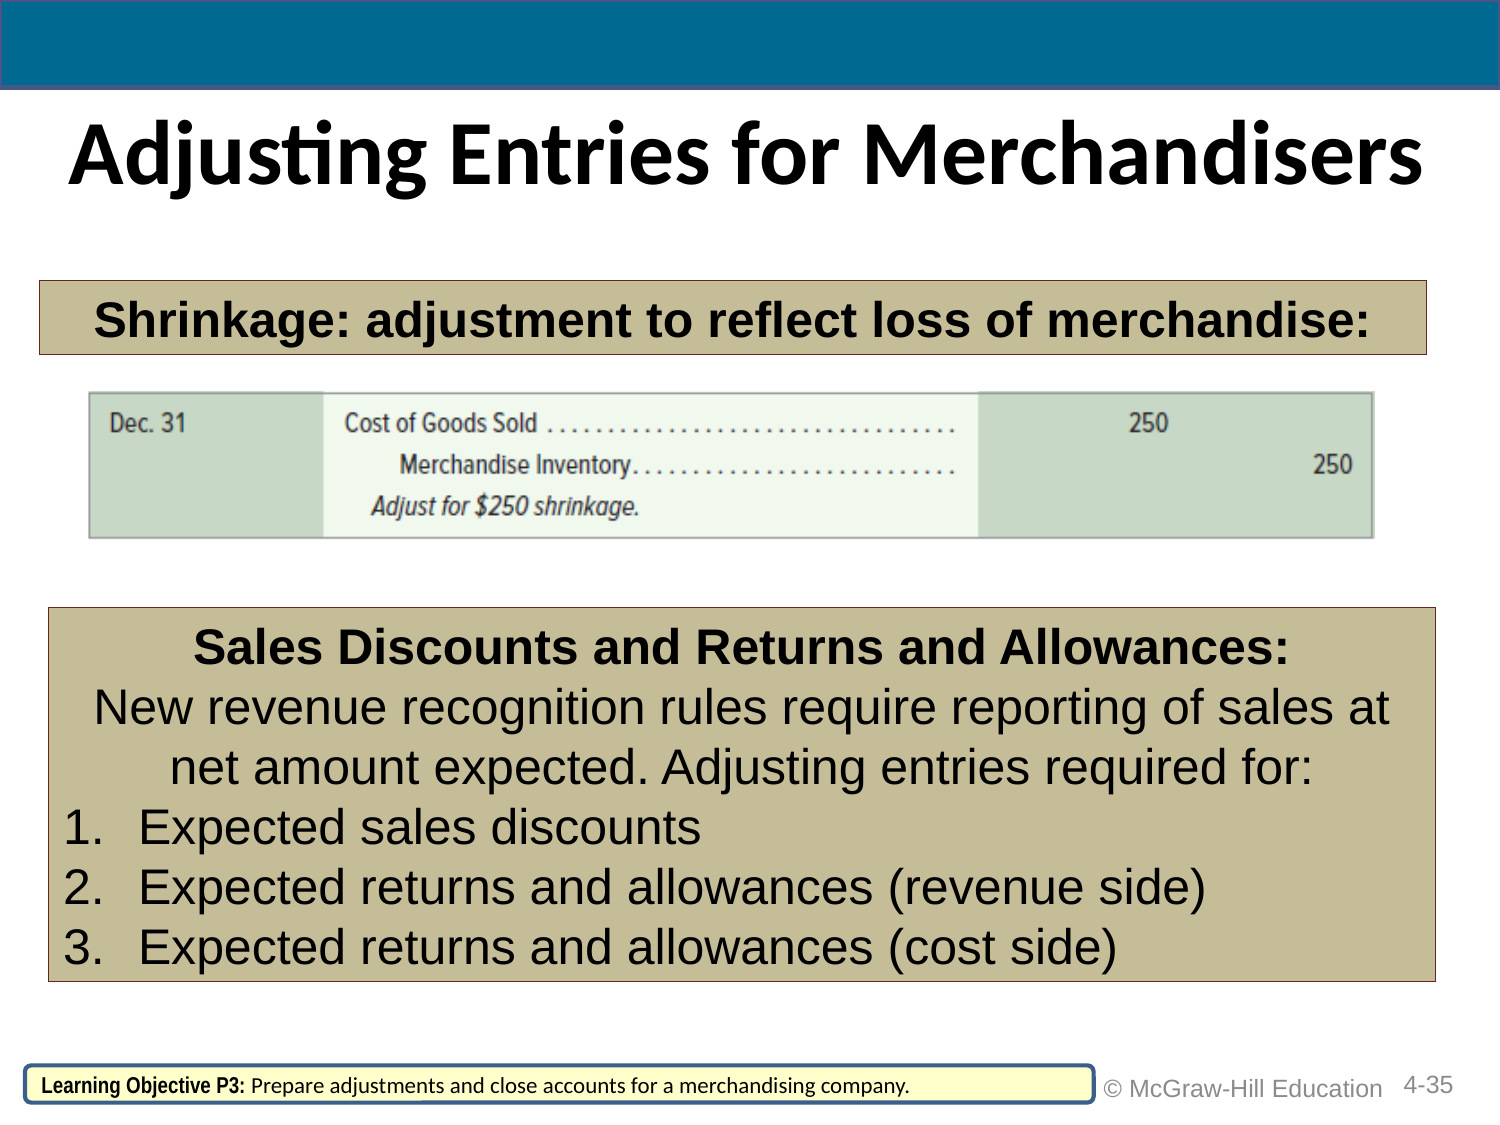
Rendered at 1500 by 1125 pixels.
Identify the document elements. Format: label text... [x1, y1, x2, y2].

text_box [0, 0, 1500, 88]
slide_number 4-35 [1118, 1053, 1469, 1114]
text_box © McGraw-Hill Education [1081, 1065, 1437, 1103]
title Adjusting Entries for Merchandisers [24, 88, 1469, 213]
picture [87, 391, 1375, 541]
text_box Shrinkage: adjustment to reflect loss of merchandise: [39, 280, 1427, 355]
text_box Sales Discounts and Returns and Allowances: New revenue recognition rules require reporting of sales at net amount expected. Adjusting entries required for: Expected sales discounts Expected returns and allowances (revenue side) Expected returns and allowances (cost side) [48, 607, 1436, 982]
text_box Learning Objective P3: Prepare adjustments and close accounts for a merchandising company. [24, 1065, 1081, 1103]
